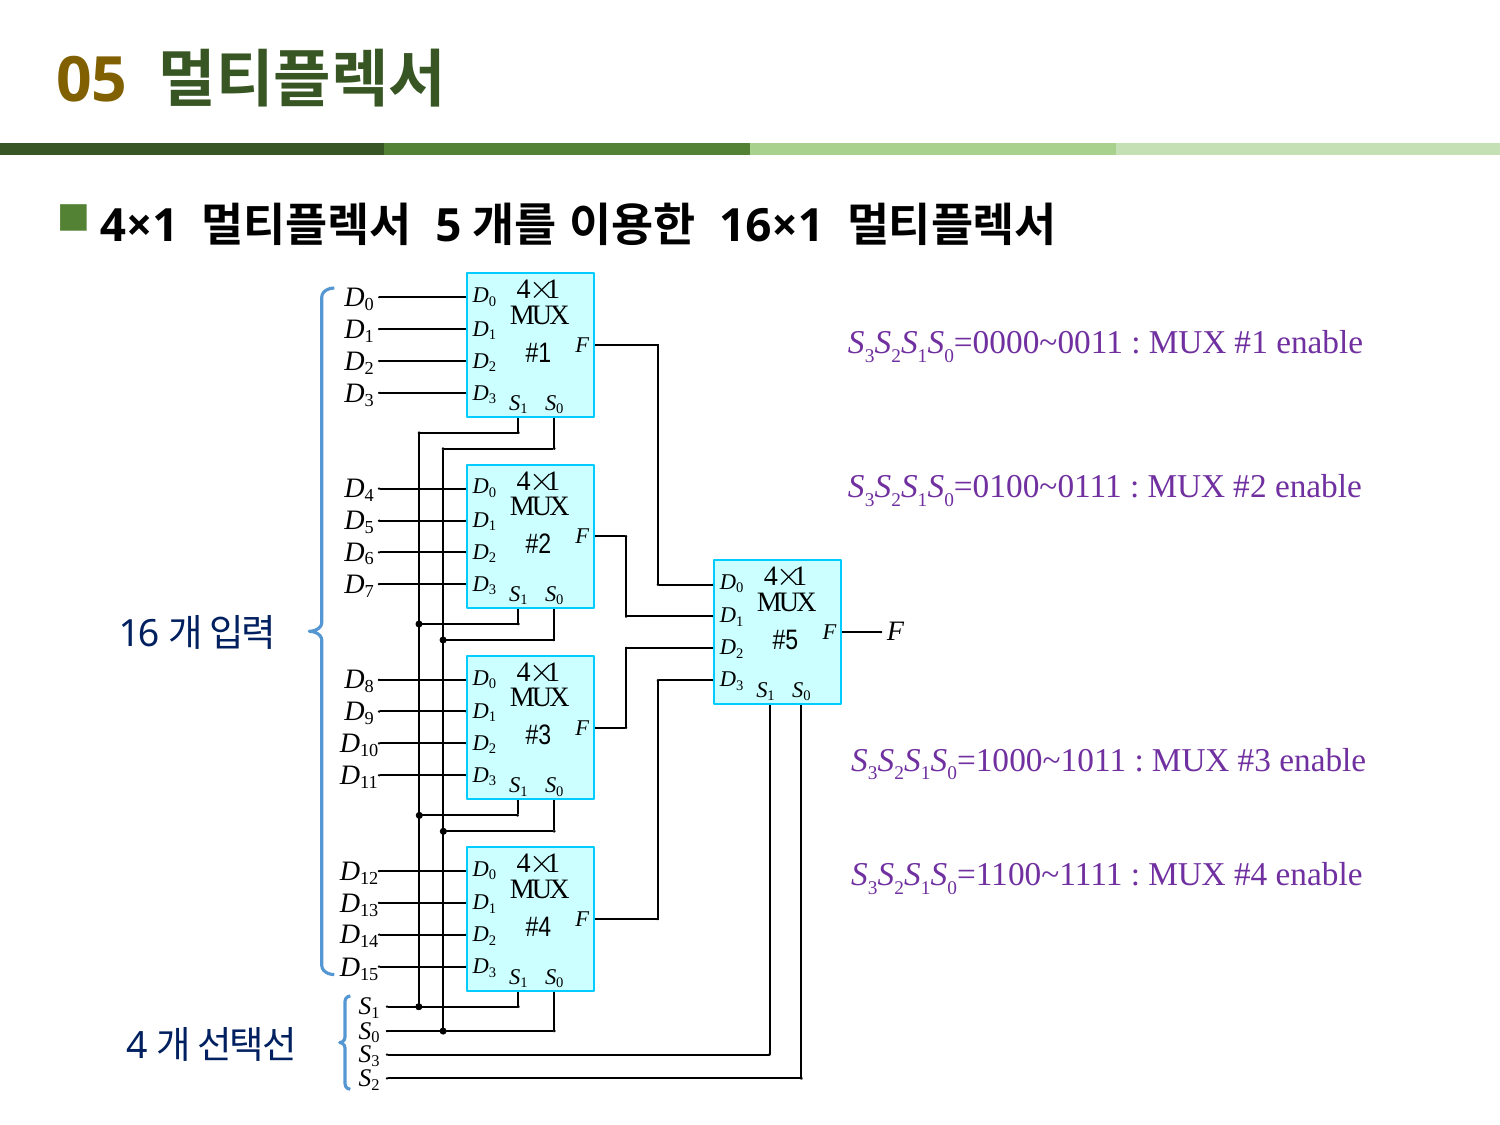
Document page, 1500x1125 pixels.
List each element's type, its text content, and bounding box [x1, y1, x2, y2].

text_box S3S2S1S0=1100~1111 : MUX #4 enable [912, 845, 1399, 906]
title 05 멀티플렉서 [41, 31, 1282, 121]
text_box 16개 입력 [103, 601, 291, 661]
text_box [308, 287, 331, 976]
text_box S3S2S1S0=0100~0111 : MUX #2 enable [912, 456, 1396, 518]
text_box 4개 선택선 [111, 1014, 312, 1074]
text_box S3S2S1S0=1000~1011 : MUX #3 enable [912, 730, 1399, 791]
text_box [336, 265, 908, 1099]
list 4×1 멀티플렉서 5개를 이용한 16×1 멀티플렉서 [41, 160, 1459, 1059]
text_box S3S2S1S0=0000~0011 : MUX #1 enable [912, 313, 1396, 374]
